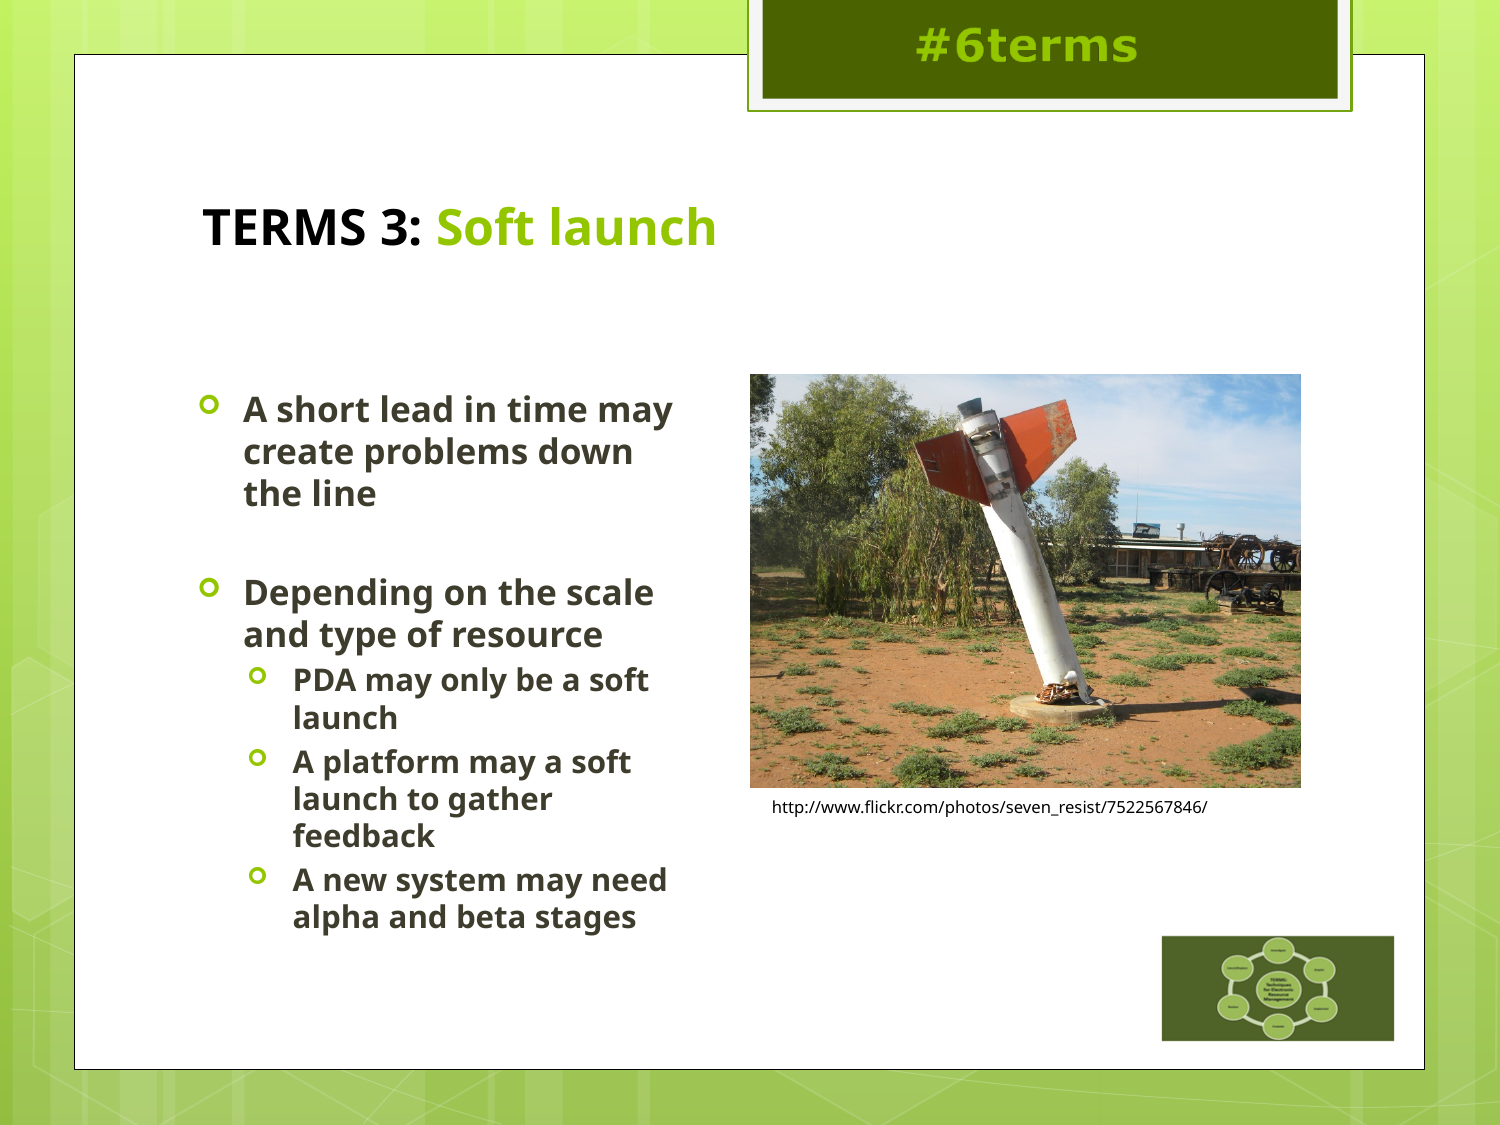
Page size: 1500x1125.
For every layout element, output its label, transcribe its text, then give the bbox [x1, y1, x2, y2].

picture [750, 374, 1301, 788]
list A short lead in time may create problems down the line Depending on the scale and type of resource PDA may only be a soft launch A platform may a soft launch to gather feedback A new system may need alpha and beta stages [171, 379, 713, 953]
title TERMS 3: Soft launch [187, 149, 1340, 263]
picture [885, 3, 1166, 99]
text_box http://www.flickr.com/photos/seven_resist/7522567846/ [757, 798, 1224, 825]
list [1149, 899, 1408, 1059]
